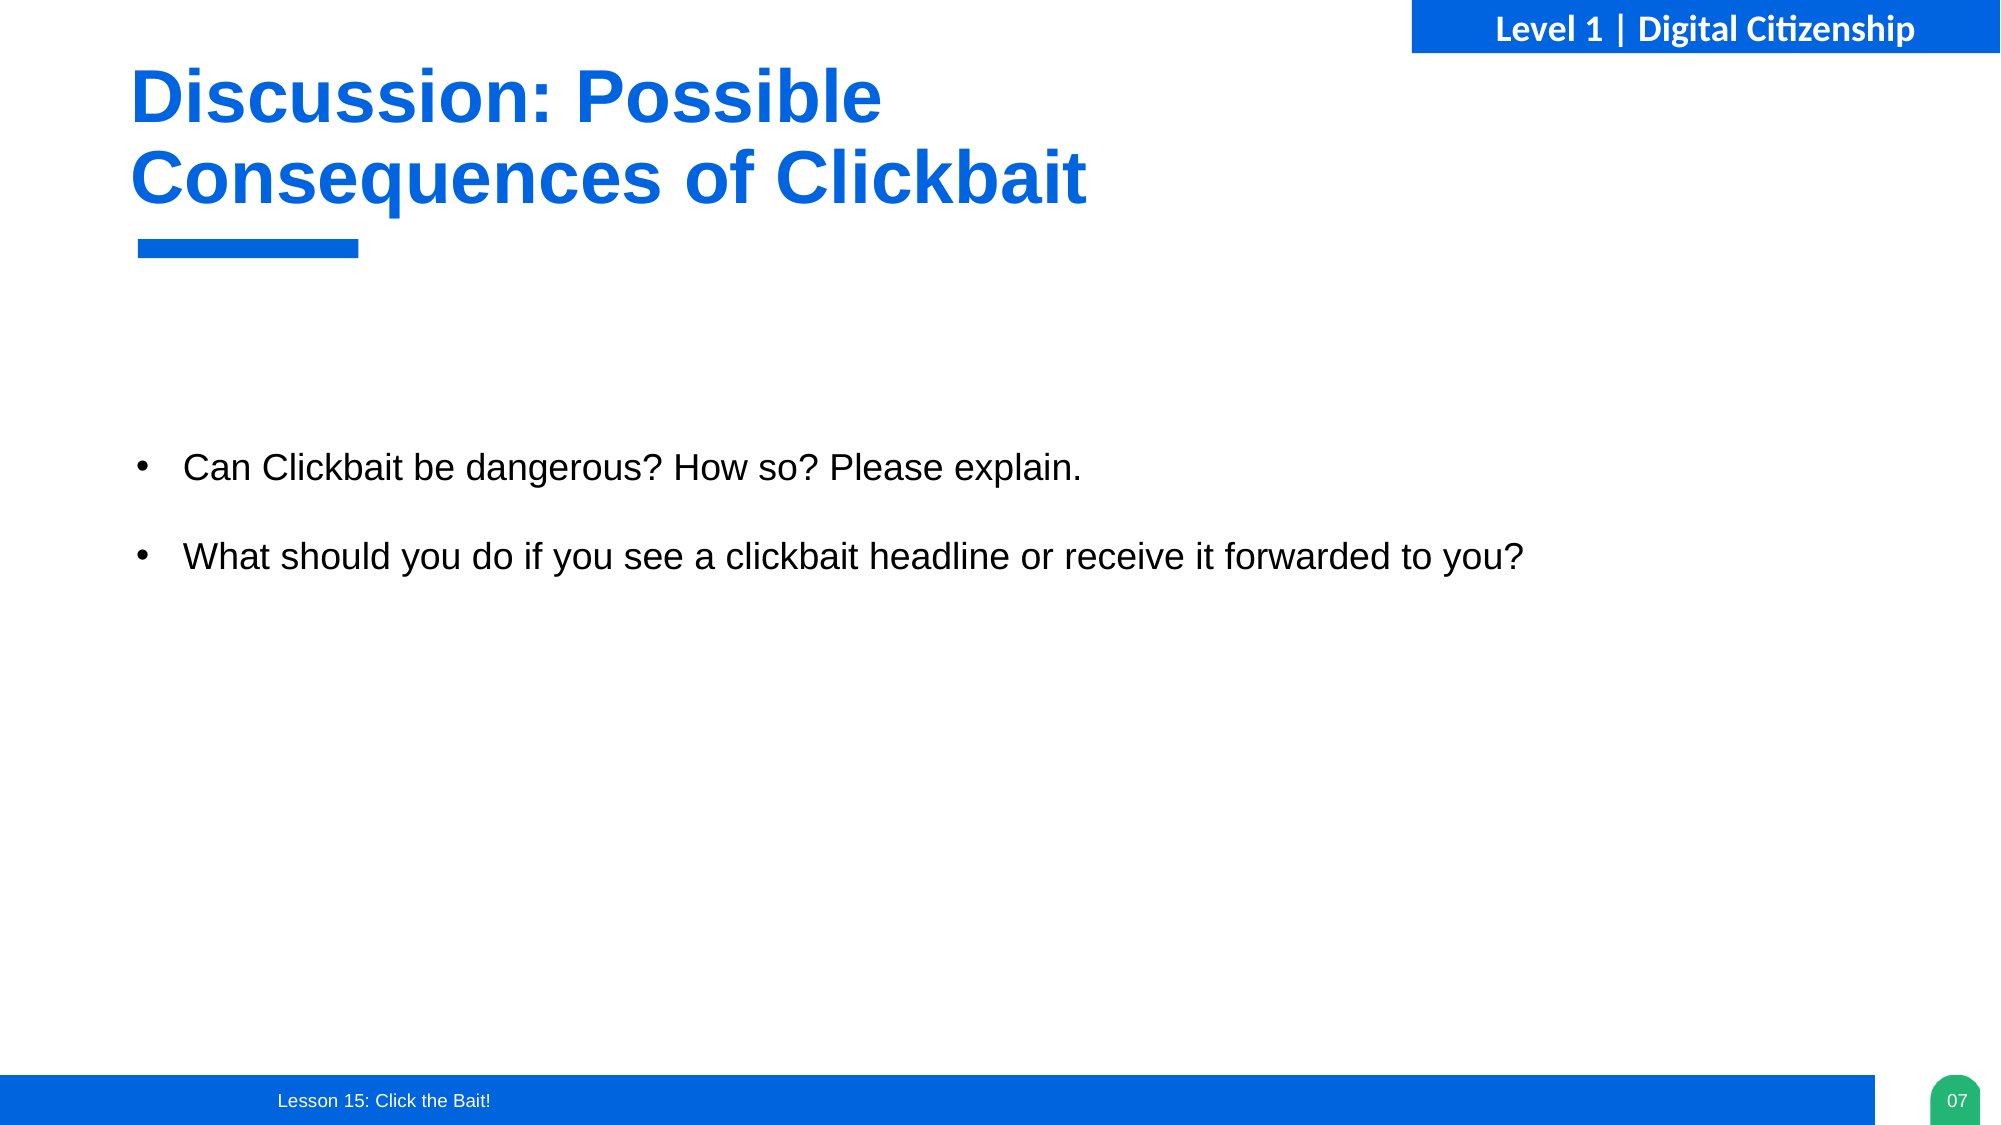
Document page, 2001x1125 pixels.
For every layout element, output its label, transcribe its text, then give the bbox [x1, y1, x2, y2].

text_box Discussion: Possible Consequences of Clickbait [115, 50, 1412, 428]
text_box [137, 238, 359, 259]
footer Lesson 15: Click the Bait! [262, 1077, 938, 1123]
text_box Level 1 | Digital Citizenship [1411, 0, 2000, 54]
text_box Can Clickbait be dangerous? How so? Please explain. What should you do if you see a clickbait headline or receive it forwarded to you? [100, 428, 1889, 585]
slide_number 07 [1903, 1077, 1984, 1123]
